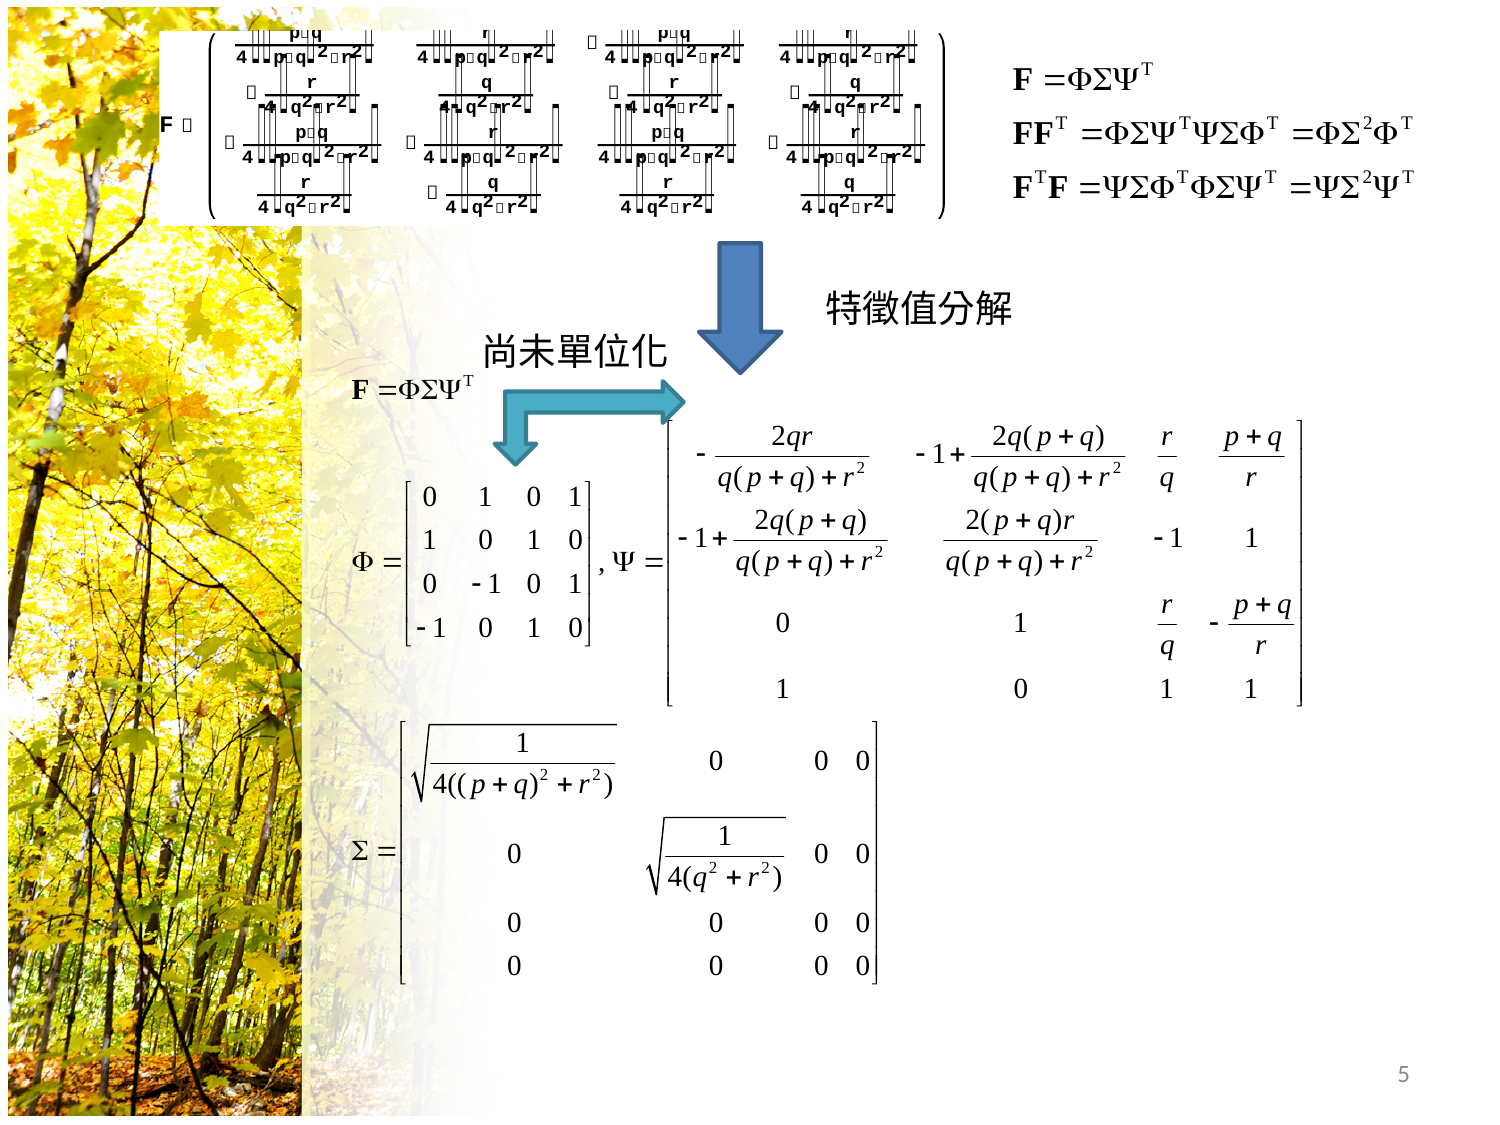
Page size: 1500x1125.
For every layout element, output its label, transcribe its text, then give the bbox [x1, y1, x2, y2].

text_box [696, 241, 784, 367]
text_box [348, 368, 1314, 991]
slide_number 5 [1074, 1042, 1425, 1103]
text_box 尚未單位化 [466, 320, 684, 367]
text_box 特徵值分解 [810, 277, 1028, 338]
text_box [1009, 54, 1421, 203]
picture [0, 0, 1500, 1125]
